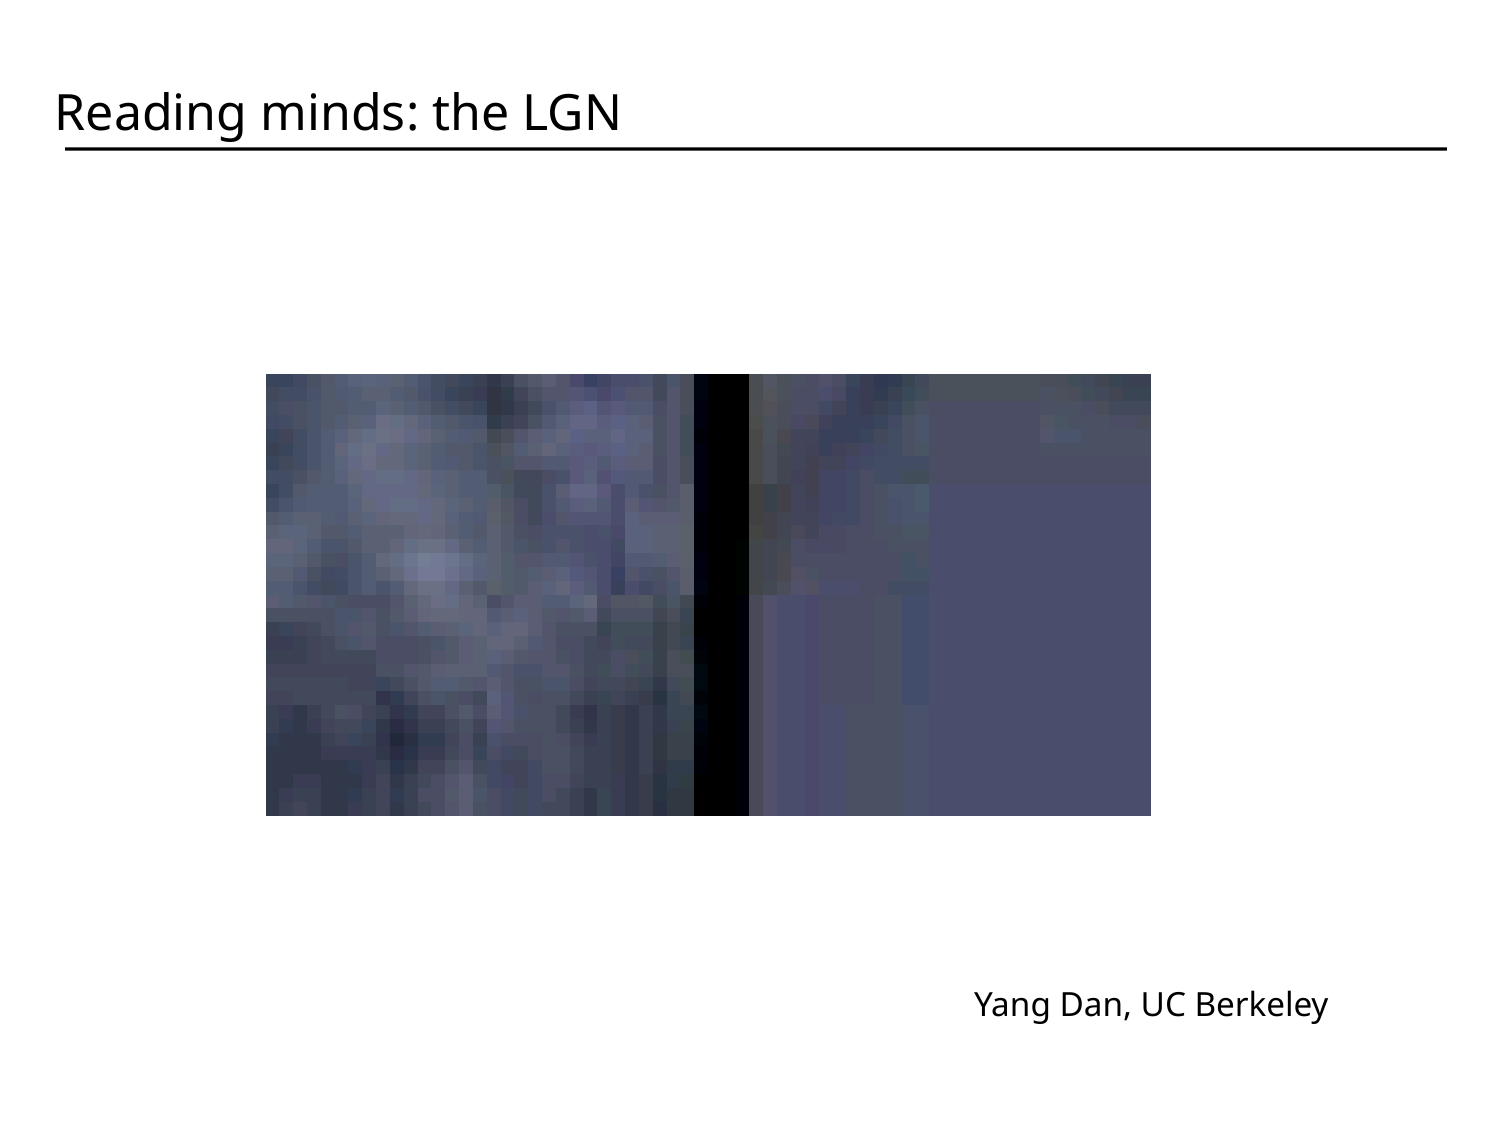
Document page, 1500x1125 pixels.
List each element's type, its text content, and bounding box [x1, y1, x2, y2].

text_box Reading minds: the LGN [40, 72, 638, 148]
text_box Yang Dan, UC Berkeley [959, 976, 1344, 1031]
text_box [265, 373, 1152, 817]
